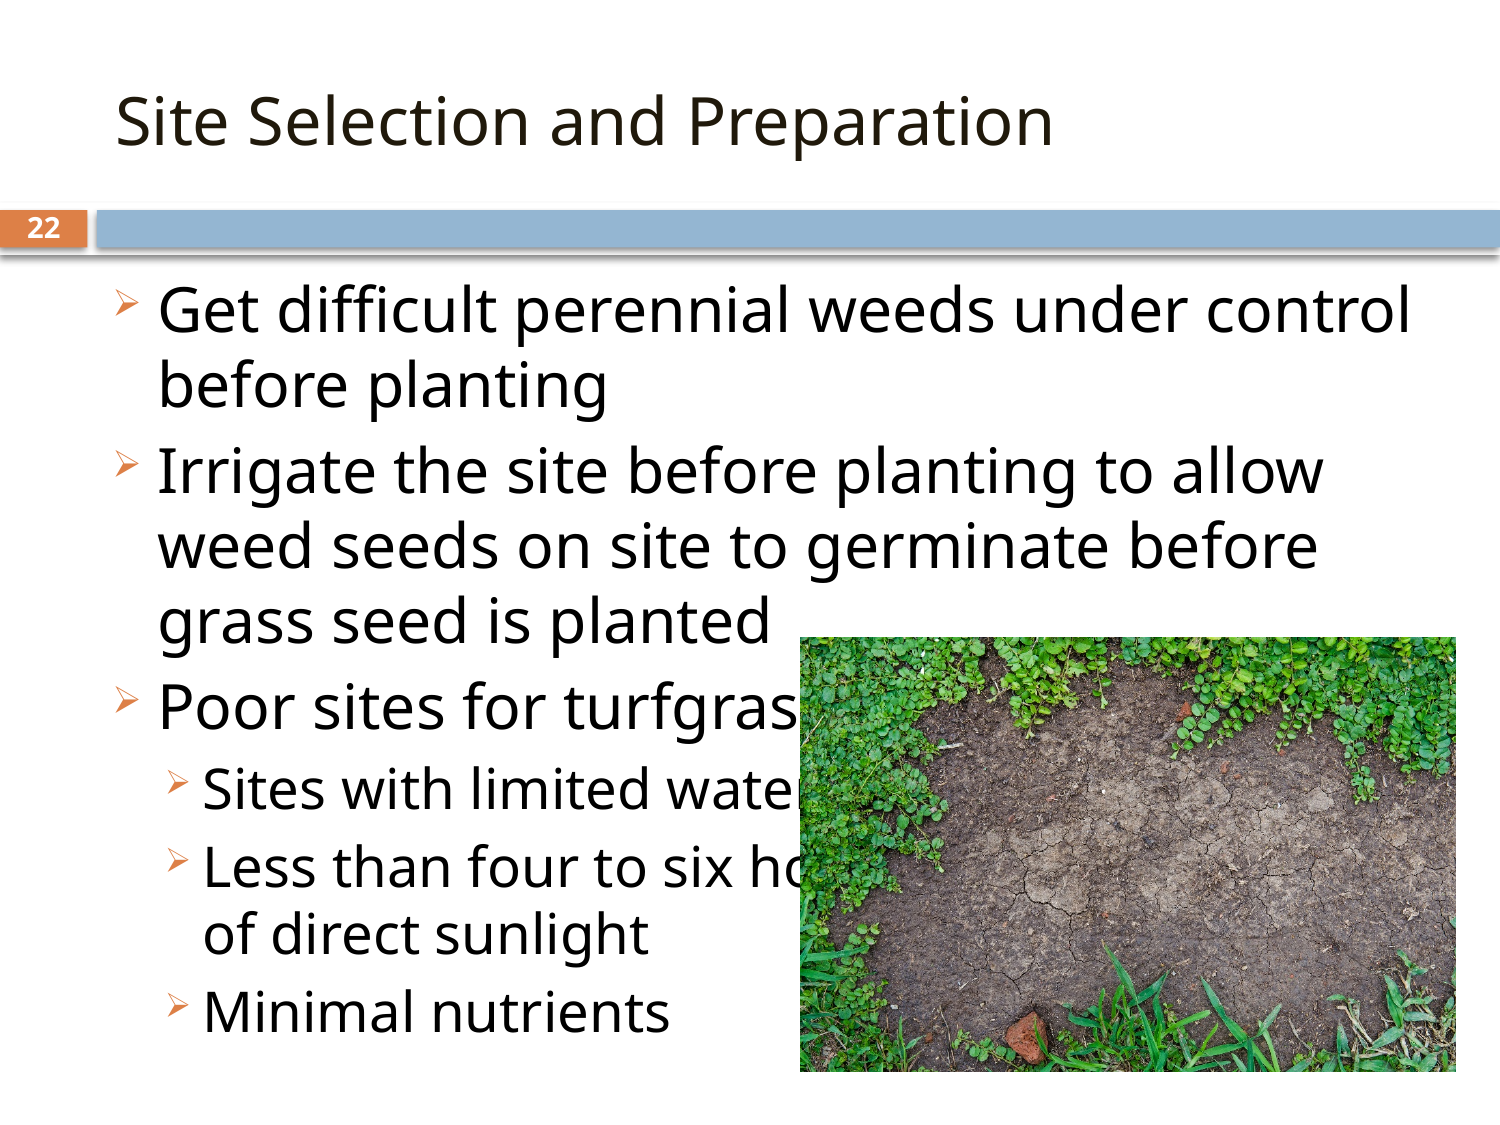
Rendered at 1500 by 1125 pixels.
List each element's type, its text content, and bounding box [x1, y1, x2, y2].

slide_number 22 [0, 208, 88, 249]
picture [799, 637, 1456, 1072]
title Site Selection and Preparation [100, 37, 1438, 200]
list Get difficult perennial weeds under control before planting Irrigate the site before planting to allow weed seeds on site to germinate before grass seed is planted Poor sites for turfgrasses: Sites with limited water Less than four to six hours of direct sunlight Minimal nutrients [37, 262, 1438, 1025]
